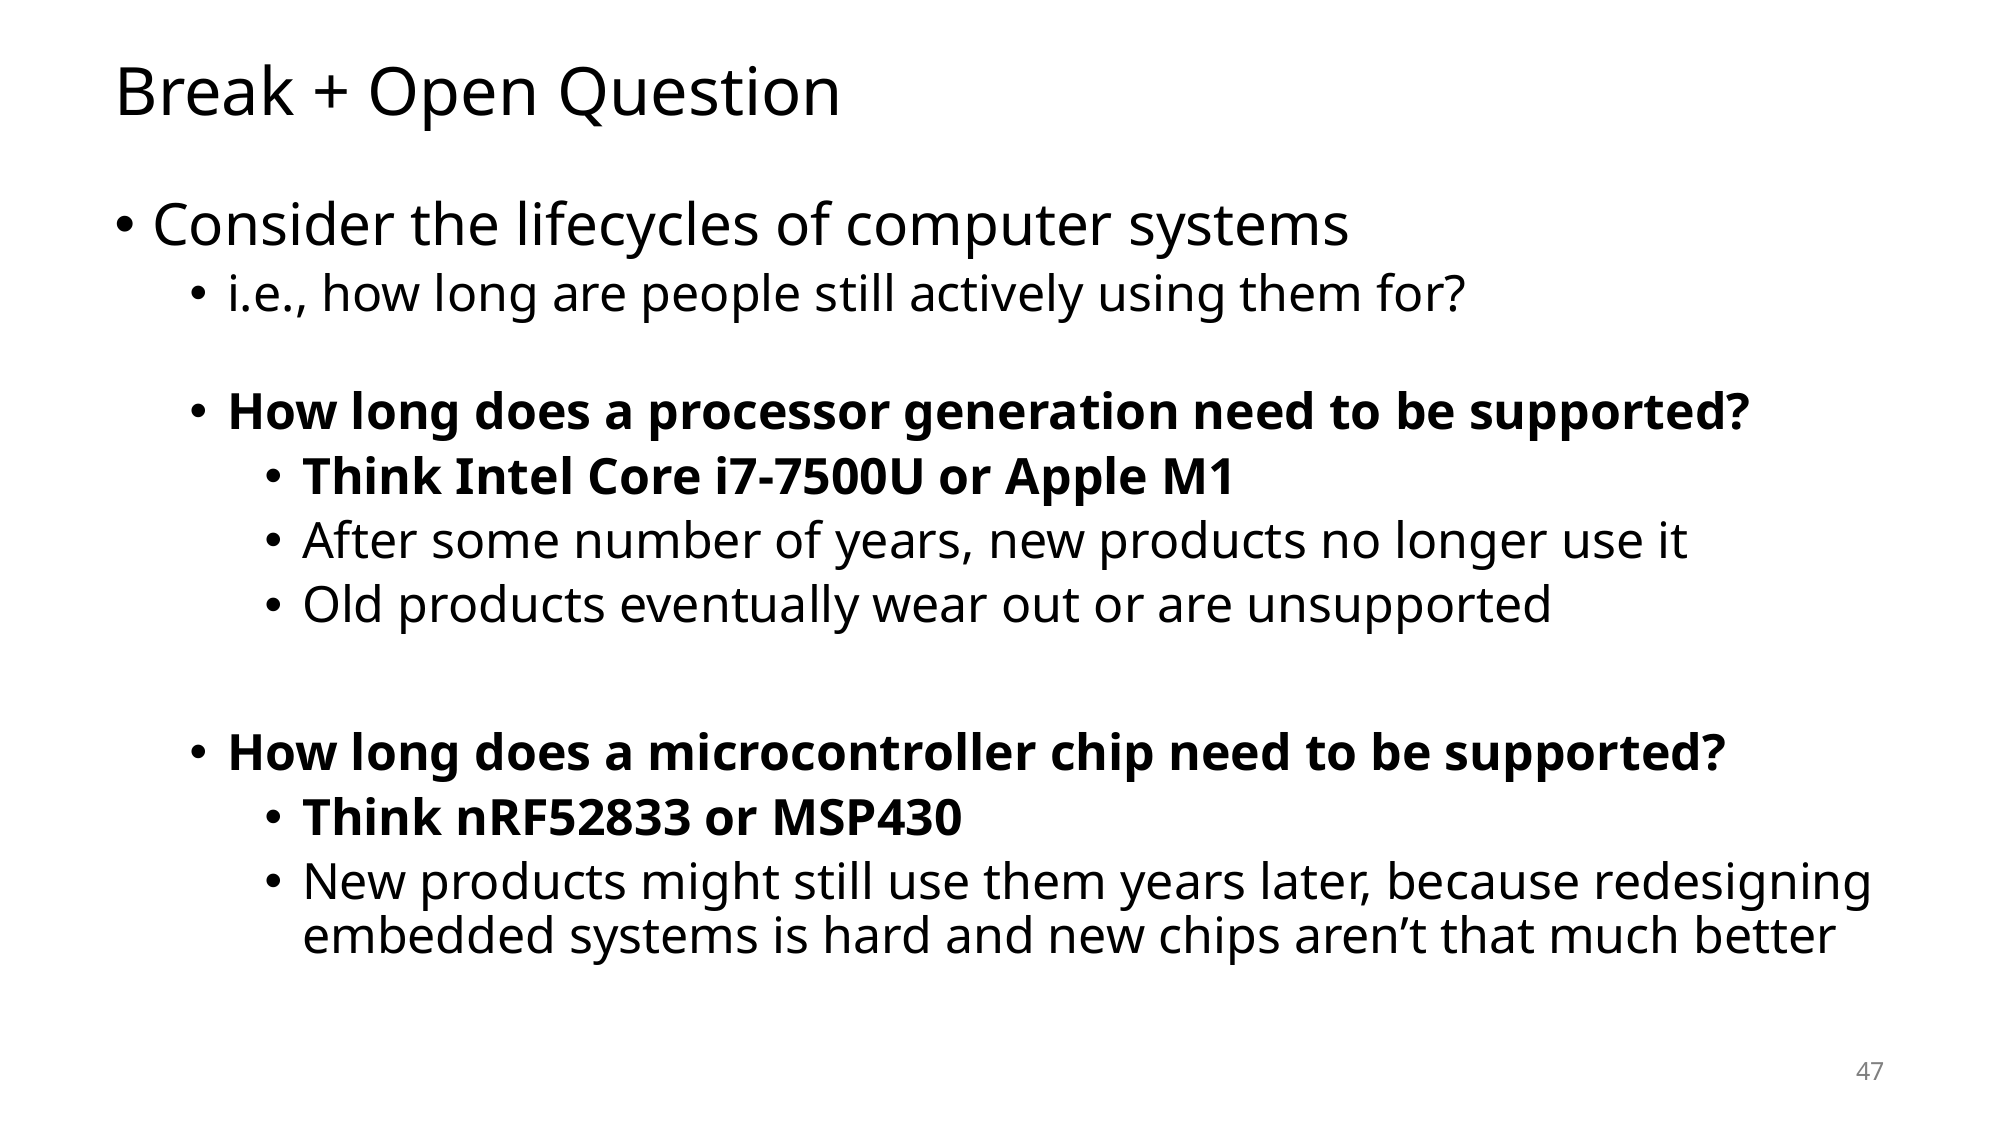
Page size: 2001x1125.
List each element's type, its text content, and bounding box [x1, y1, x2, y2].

slide_number 47 [1749, 1042, 1900, 1103]
title Break + Open Question [99, 37, 1900, 150]
list Consider the lifecycles of computer systems i.e., how long are people still actively using them for? How long does a processor generation need to be supported? Think Intel Core i7-7500U or Apple M1 After some number of years, new products no longer use it Old products eventually wear out or are unsupported How long does a microcontroller chip need to be supported? Think nRF52833 or MSP430 New products might still use them years later, because redesigning embedded systems is hard and new chips aren’t that much better [99, 187, 1900, 1013]
